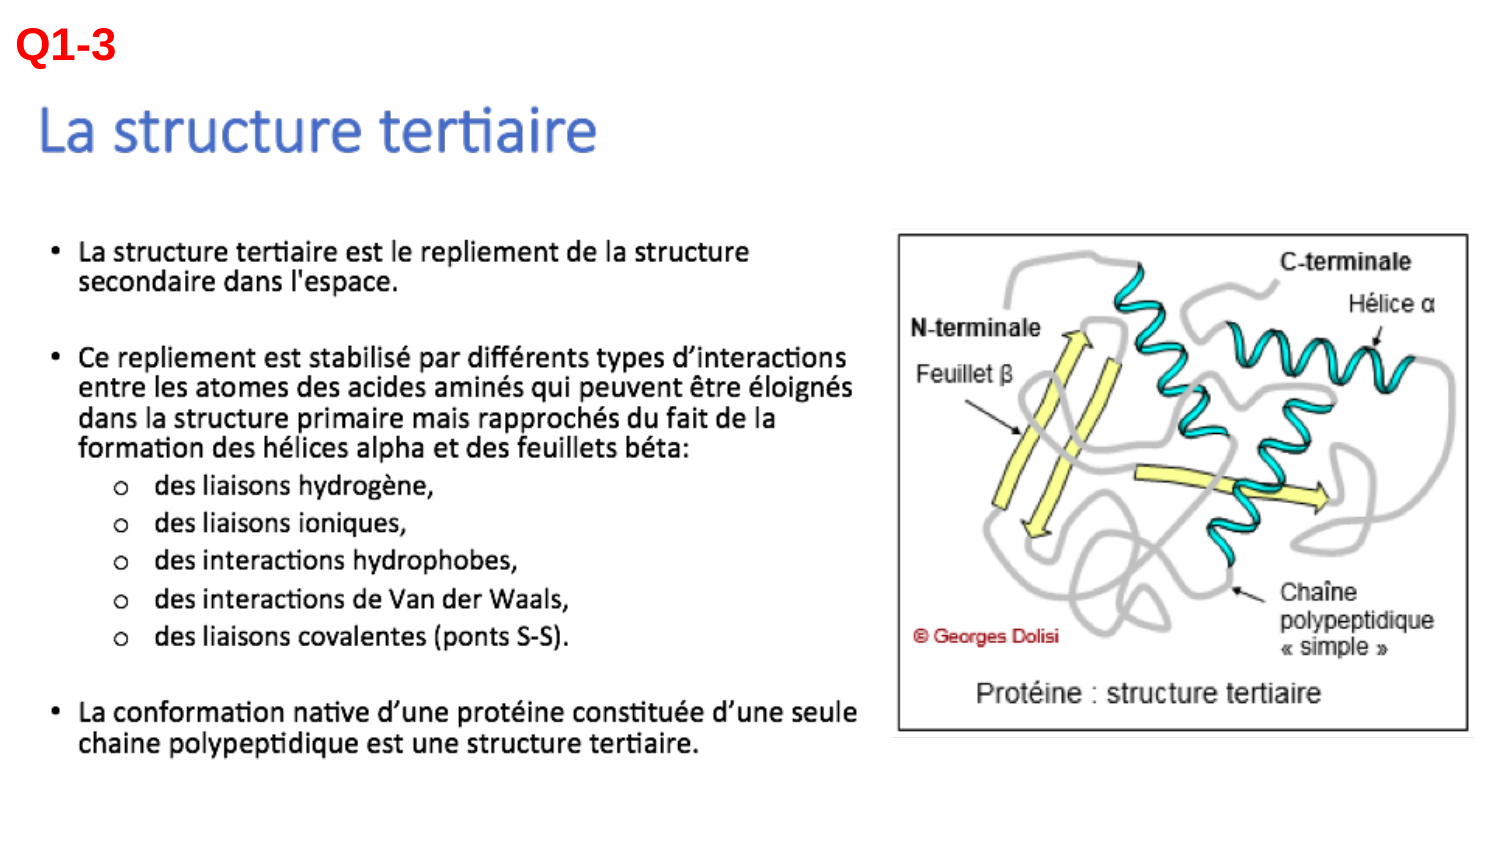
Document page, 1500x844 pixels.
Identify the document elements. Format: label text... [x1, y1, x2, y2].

picture [24, 24, 1476, 772]
text_box Q1-3 [0, 0, 158, 110]
